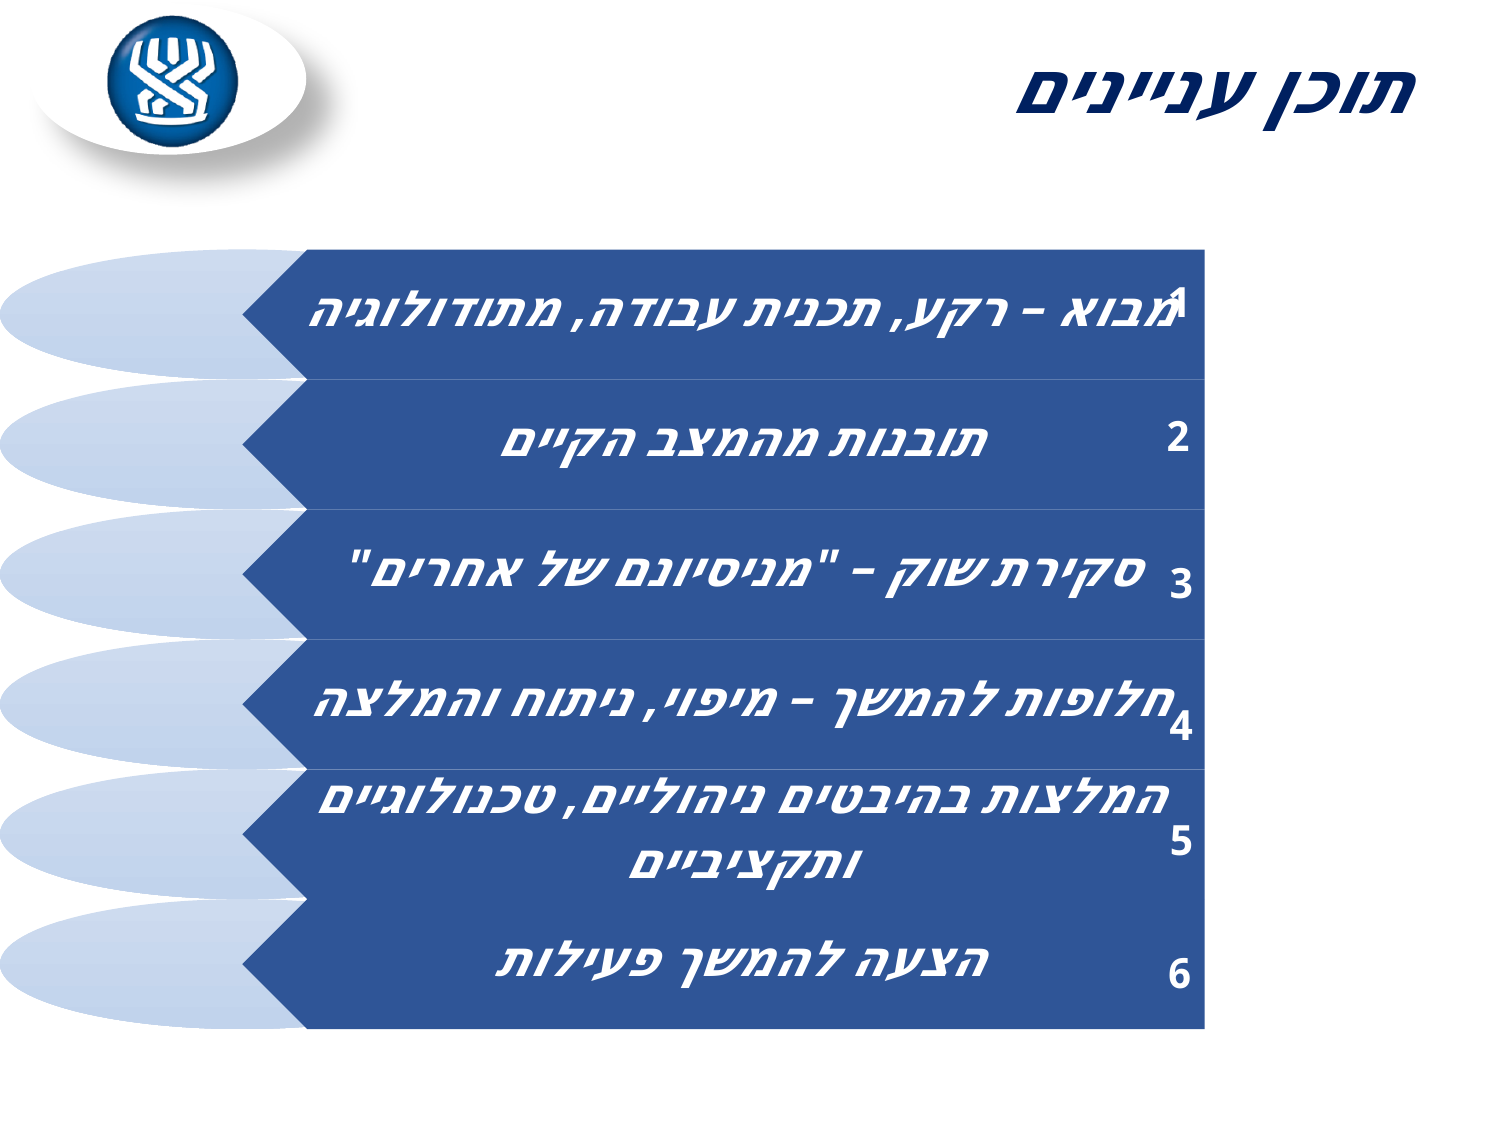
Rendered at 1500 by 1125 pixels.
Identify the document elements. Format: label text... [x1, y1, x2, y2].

picture [100, 8, 246, 155]
text_box תוכן עניינים [342, 30, 1500, 136]
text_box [0, 249, 1447, 1030]
